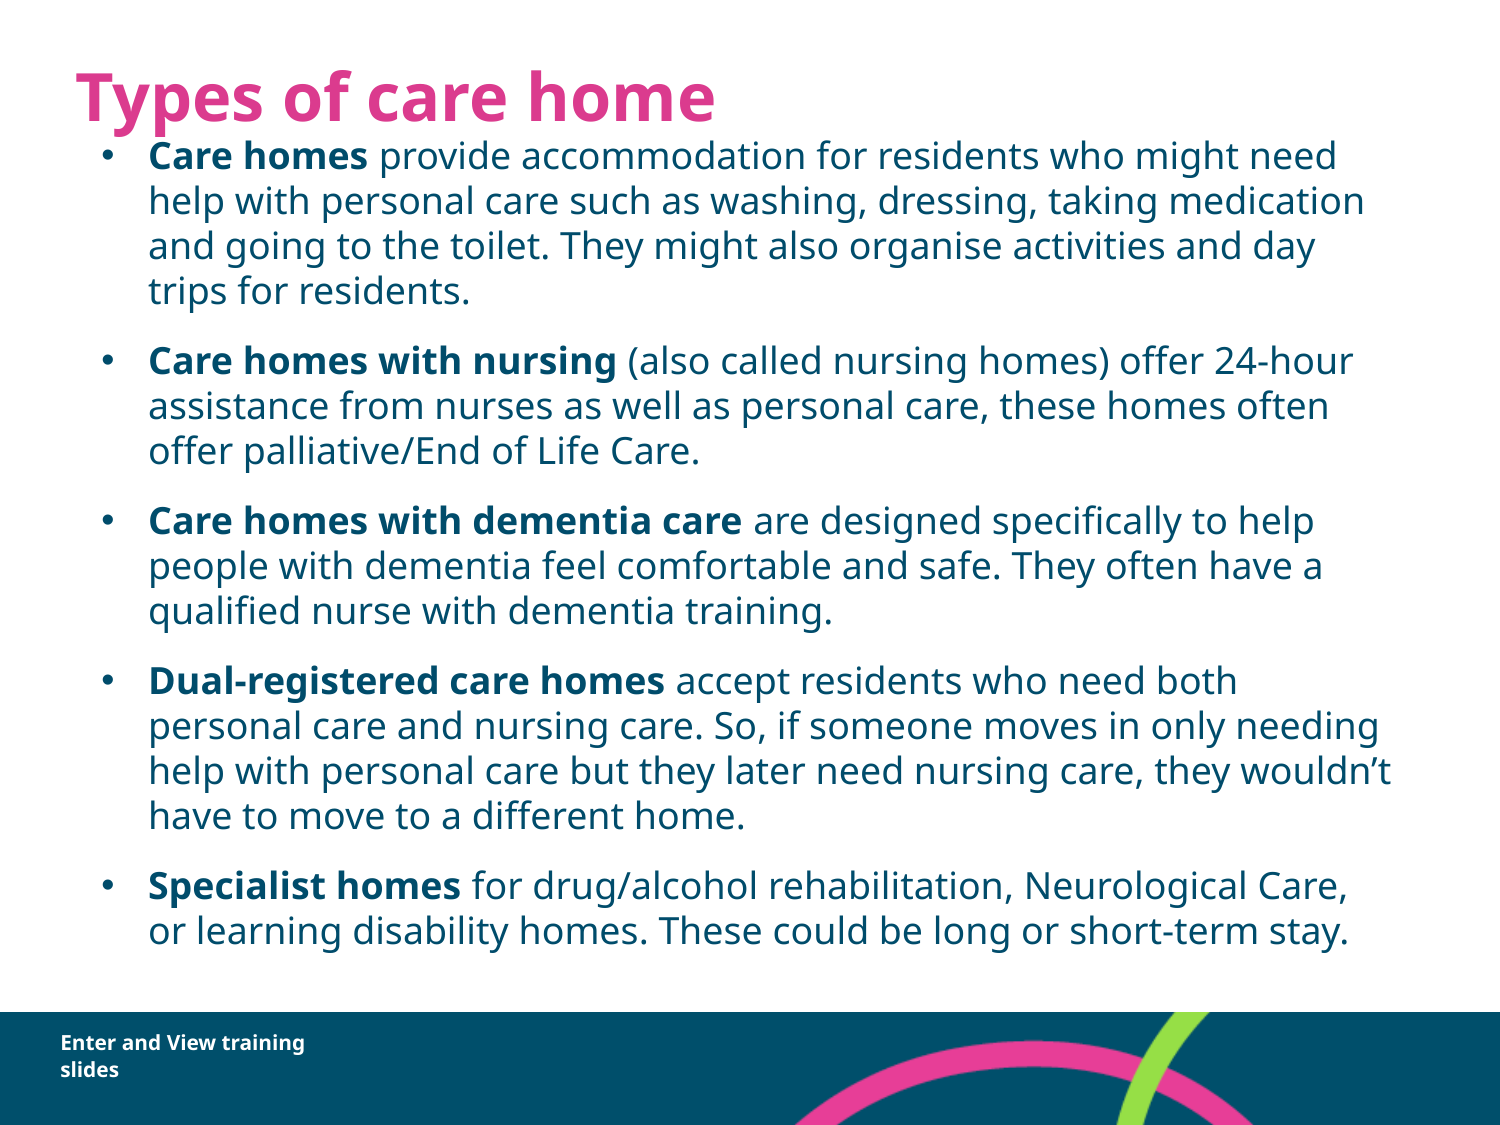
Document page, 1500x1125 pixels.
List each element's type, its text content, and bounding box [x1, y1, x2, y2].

picture [796, 1012, 1252, 1125]
title Types of care home [75, 55, 1422, 132]
list Care homes provide accommodation for residents who might need help with personal care such as washing, dressing, taking medication and going to the toilet. They might also organise activities and day trips for residents. Care homes with nursing (also called nursing homes) offer 24-hour assistance from nurses as well as personal care, these homes often offer palliative/End of Life Care. Care homes with dementia care are designed specifically to help people with dementia feel comfortable and safe. They often have a qualified nurse with dementia training. Dual-registered care homes accept residents who need both personal care and nursing care. So, if someone moves in only needing help with personal care but they later need nursing care, they wouldn’t have to move to a different home. Specialist homes for drug/alcohol rehabilitation, Neurological Care, or learning disability homes. These could be long or short-term stay. [101, 131, 1396, 1007]
